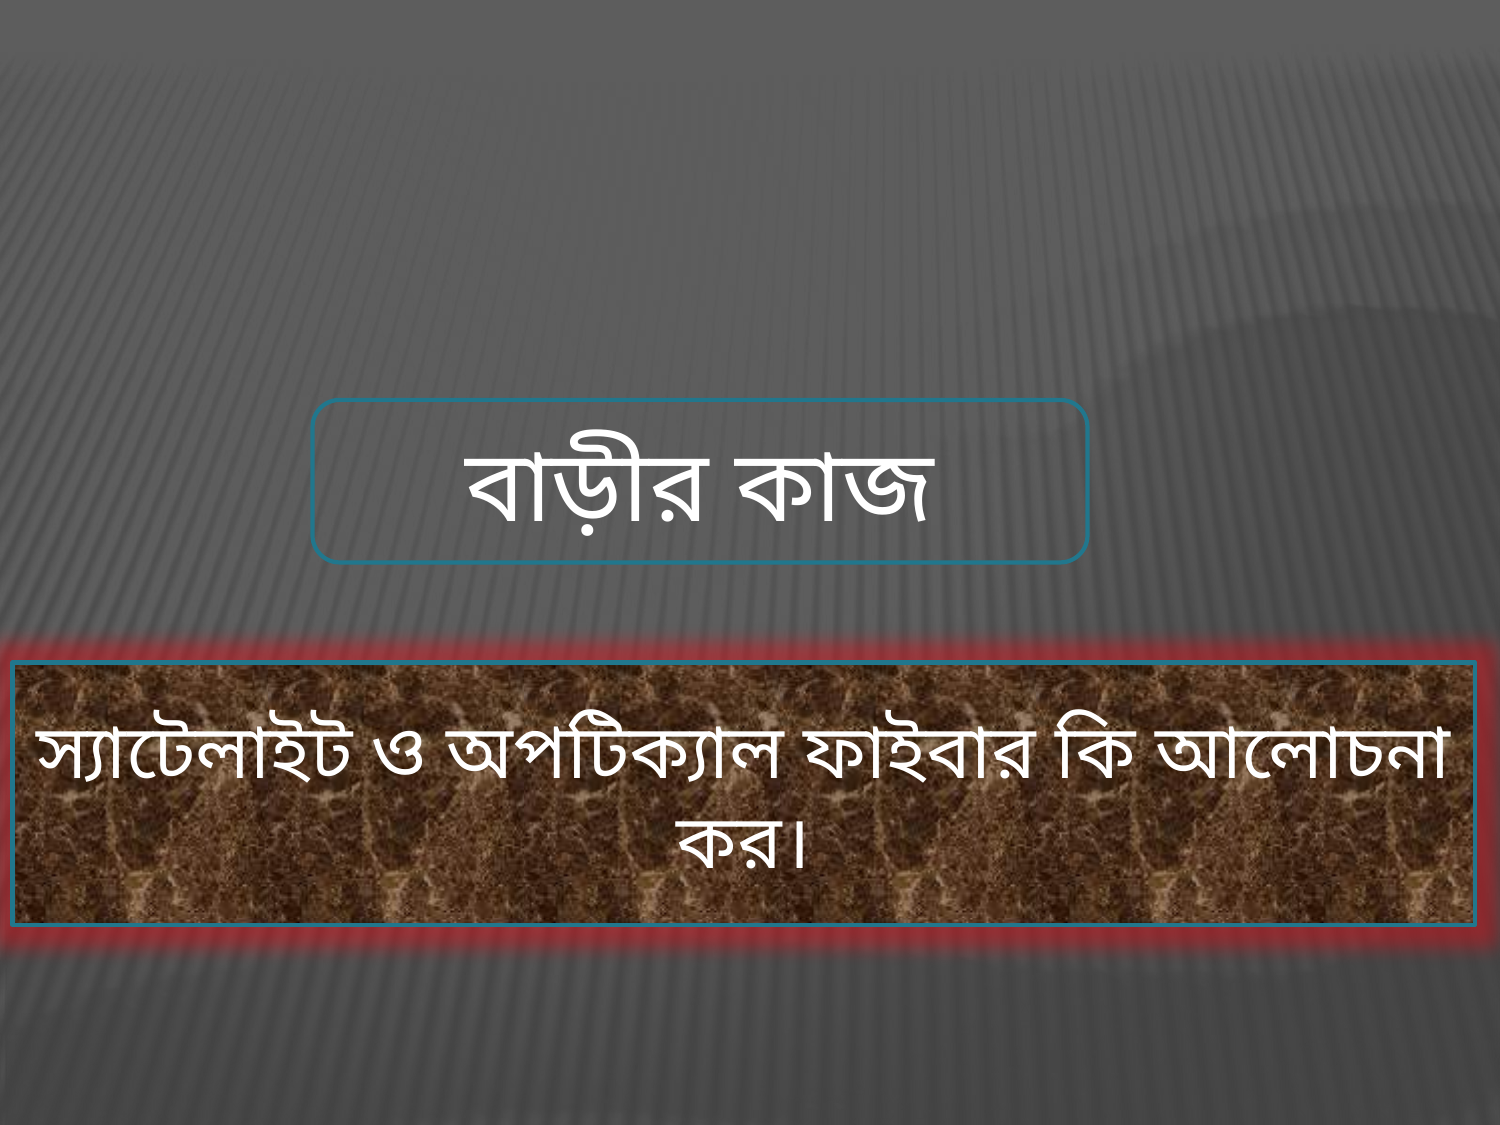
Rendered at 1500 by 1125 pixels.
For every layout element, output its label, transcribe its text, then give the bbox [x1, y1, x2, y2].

text_box স্যাটেলাইট ও অপটিক্যাল ফাইবার কি আলোচনা কর। [10, 660, 1477, 927]
text_box বাড়ীর কাজ [310, 397, 1090, 565]
